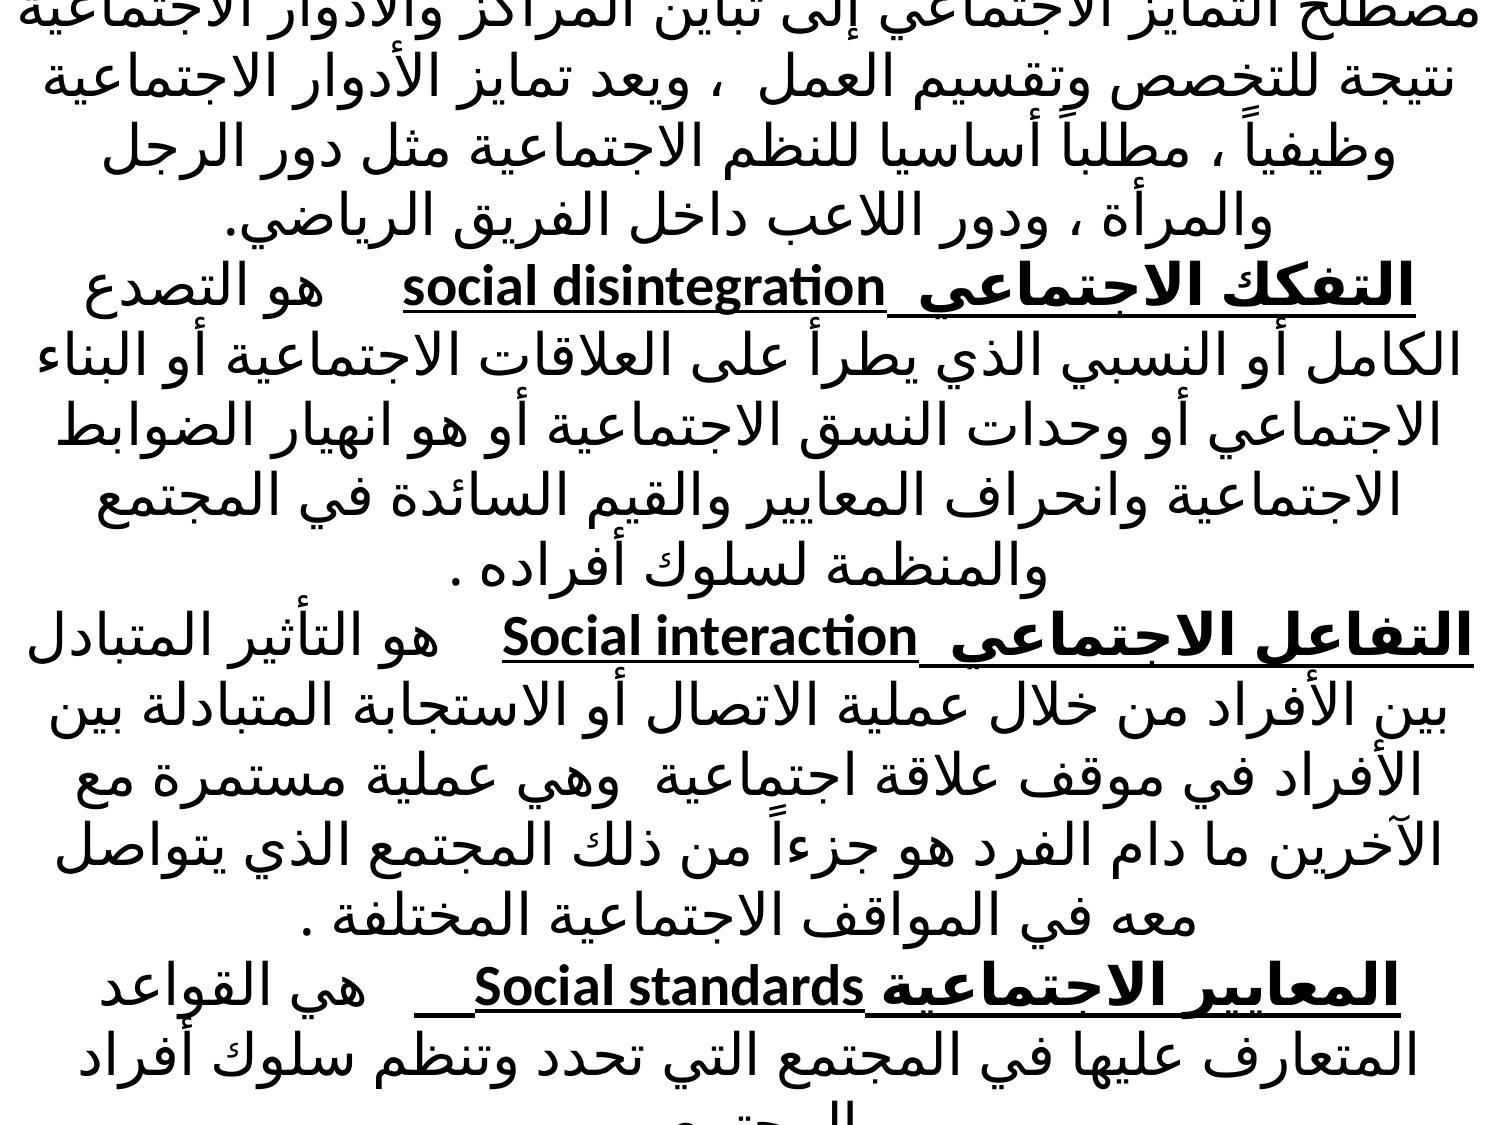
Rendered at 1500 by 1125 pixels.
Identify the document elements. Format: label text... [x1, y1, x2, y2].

title التمايز الاجتماعي Social differentiation يشير مصطلح التمايز الاجتماعي إلى تباين المراكز والأدوار الاجتماعية نتيجة للتخصص وتقسيم العمل ، ويعد تمايز الأدوار الاجتماعية وظيفياً ، مطلباً أساسيا للنظم الاجتماعية مثل دور الرجل والمرأة ، ودور اللاعب داخل الفريق الرياضي. التفكك الاجتماعي social disintegration هو التصدع الكامل أو النسبي الذي يطرأ على العلاقات الاجتماعية أو البناء الاجتماعي أو وحدات النسق الاجتماعية أو هو انهيار الضوابط الاجتماعية وانحراف المعايير والقيم السائدة في المجتمع والمنظمة لسلوك أفراده . التفاعل الاجتماعي Social interaction هو التأثير المتبادل بين الأفراد من خلال عملية الاتصال أو الاستجابة المتبادلة بين الأفراد في موقف علاقة اجتماعية وهي عملية مستمرة مع الآخرين ما دام الفرد هو جزءاً من ذلك المجتمع الذي يتواصل معه في المواقف الاجتماعية المختلفة . المعايير الاجتماعية Social standards هي القواعد المتعارف عليها في المجتمع التي تحدد وتنظم سلوك أفراد المجتمع . [0, 0, 1500, 1125]
